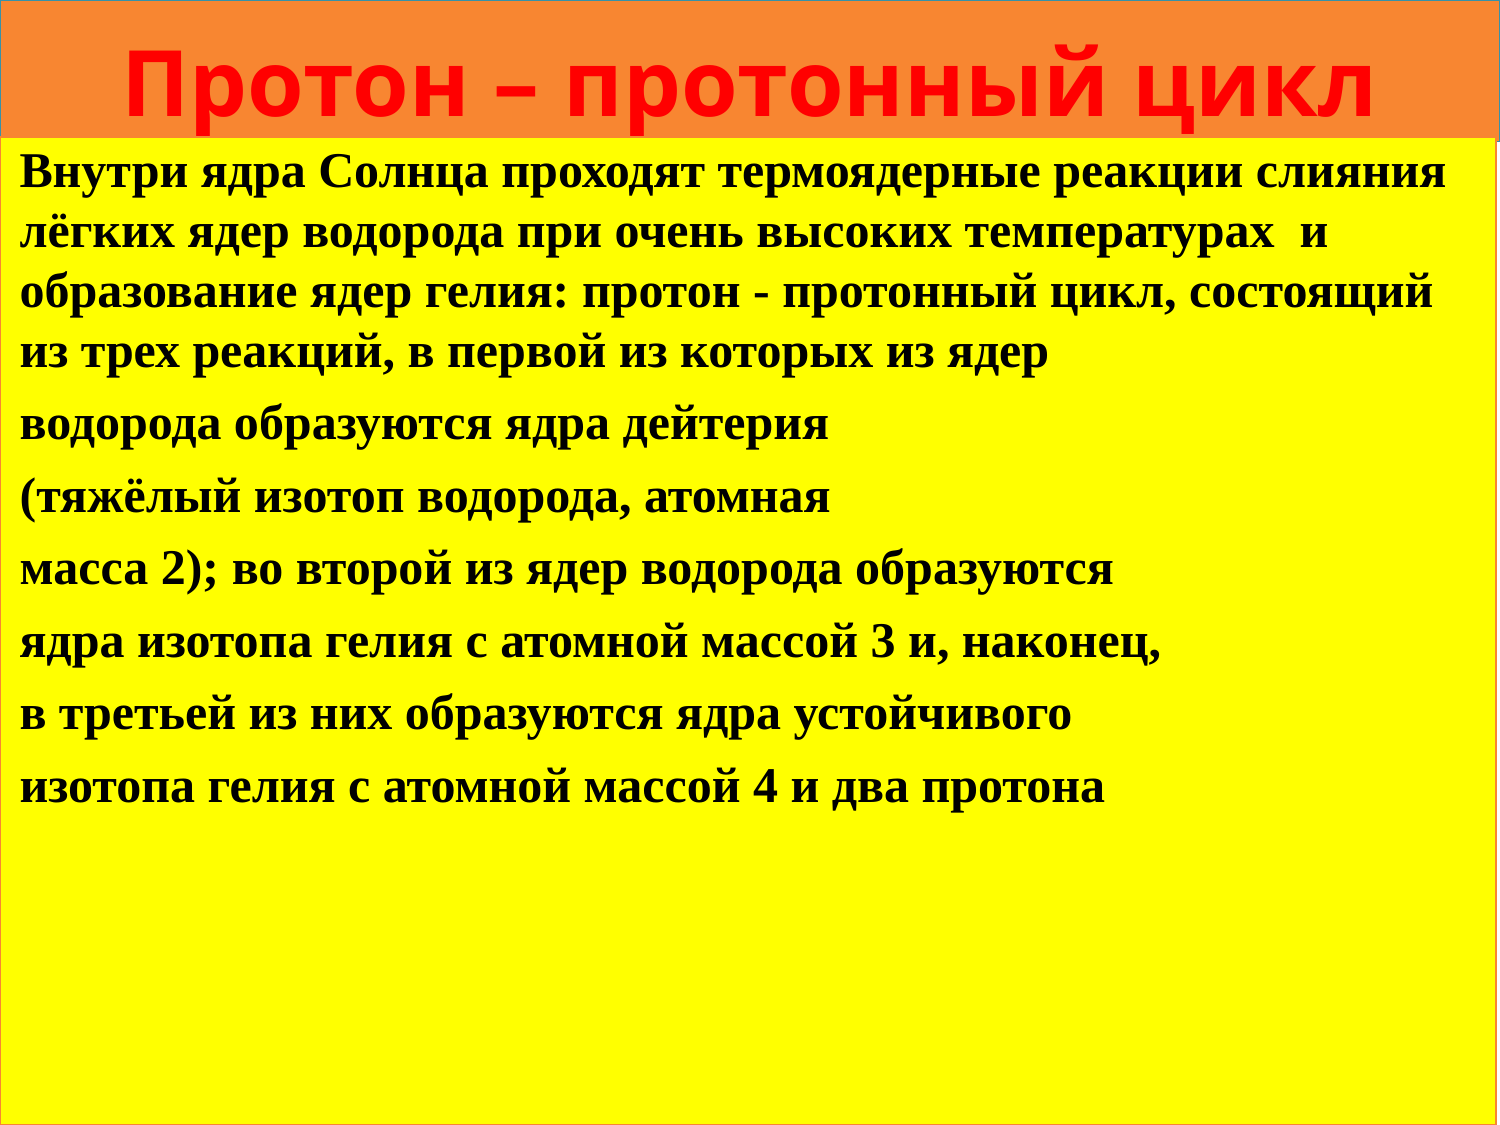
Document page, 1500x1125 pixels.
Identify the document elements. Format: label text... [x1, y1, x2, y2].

subtitle Внутри ядра Солнца проходят термоядерные реакции слияния лёгких ядер водорода при очень высоких температурах и образование ядер гелия: протон - протонный цикл, состоящий из трех реакций, в первой из которых из ядер водорода образуются ядра дейтерия (тяжёлый изотоп водорода, атомная масса 2); во второй из ядер водорода образуются ядра изотопа гелия с атомной массой 3 и, наконец, в третьей из них образуются ядра устойчивого изотопа гелия с атомной массой 4 и два протона [0, 136, 1497, 1125]
title Протон – протонный цикл [0, 0, 1500, 142]
